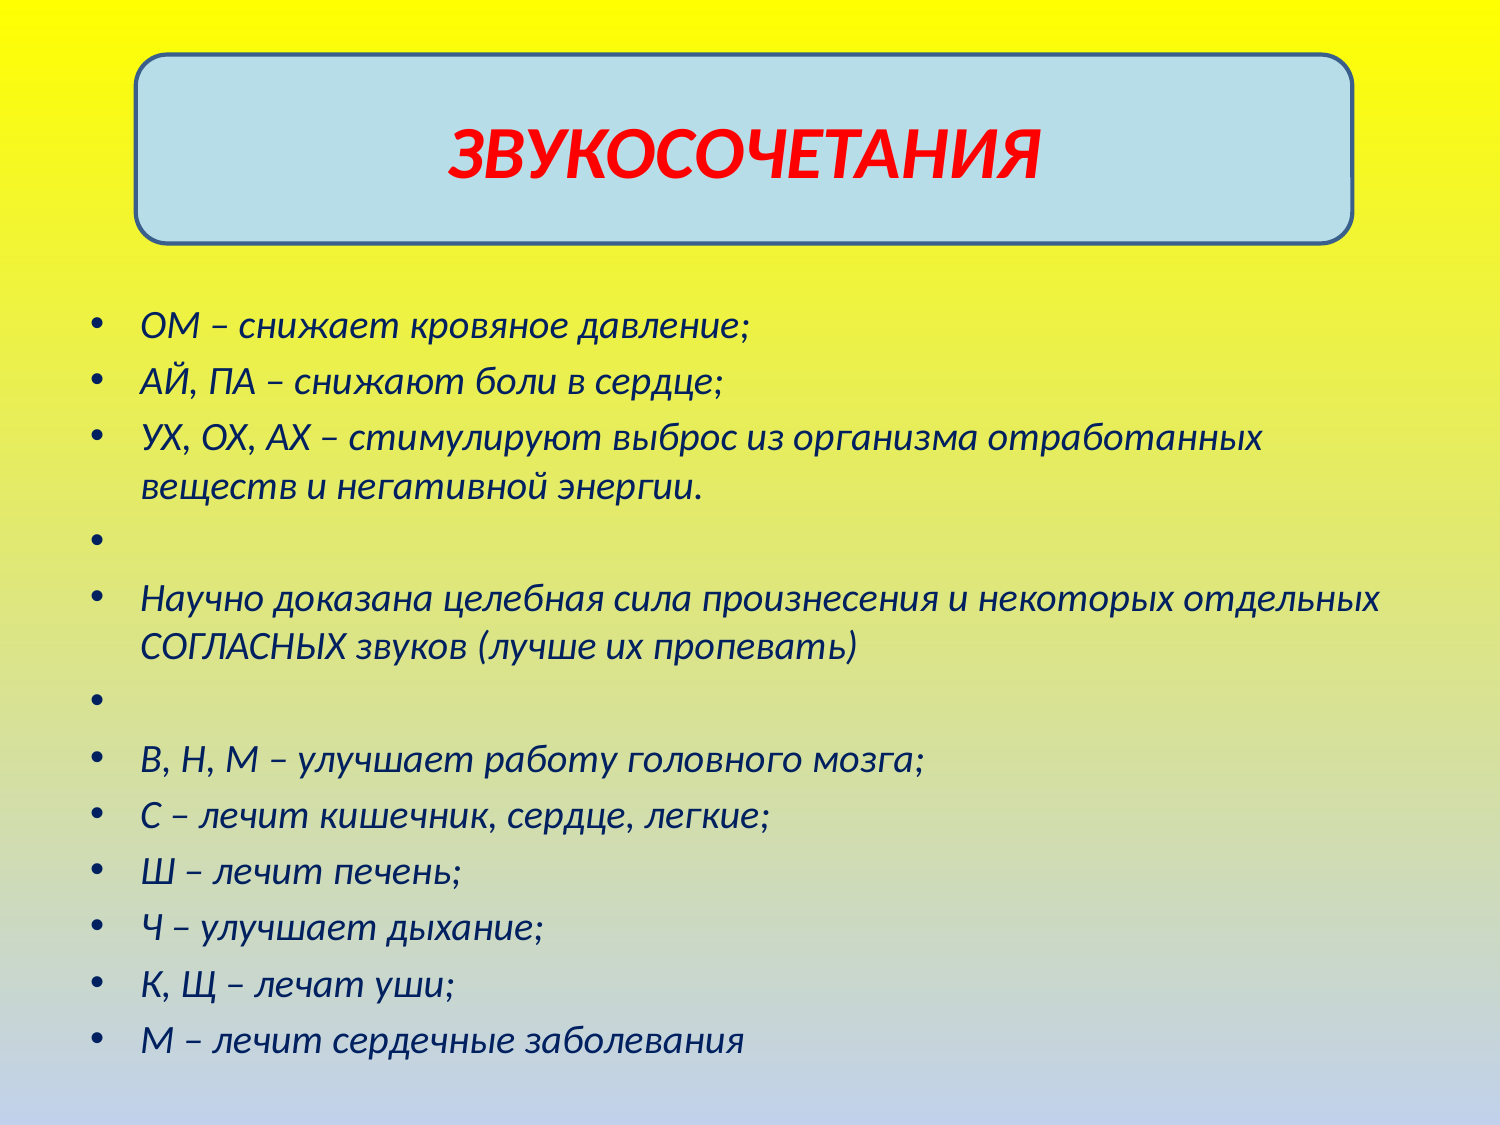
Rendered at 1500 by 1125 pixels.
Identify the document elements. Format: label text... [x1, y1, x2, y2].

list ОМ – снижает кровяное давление; АЙ, ПА – снижают боли в сердце; УХ, ОХ, АХ – стимулируют выброс из организма отработанных веществ и негативной энергии. Научно доказана целебная сила произнесения и некоторых отдельных СОГЛАСНЫХ звуков (лучше их пропевать) В, Н, М – улучшает работу головного мозга; С – лечит кишечник, сердце, легкие; Ш – лечит печень; Ч – улучшает дыхание; К, Щ – лечат уши; М – лечит сердечные заболевания [75, 290, 1412, 1071]
text_box ЗВУКОСОЧЕТАНИЯ [133, 52, 1355, 246]
